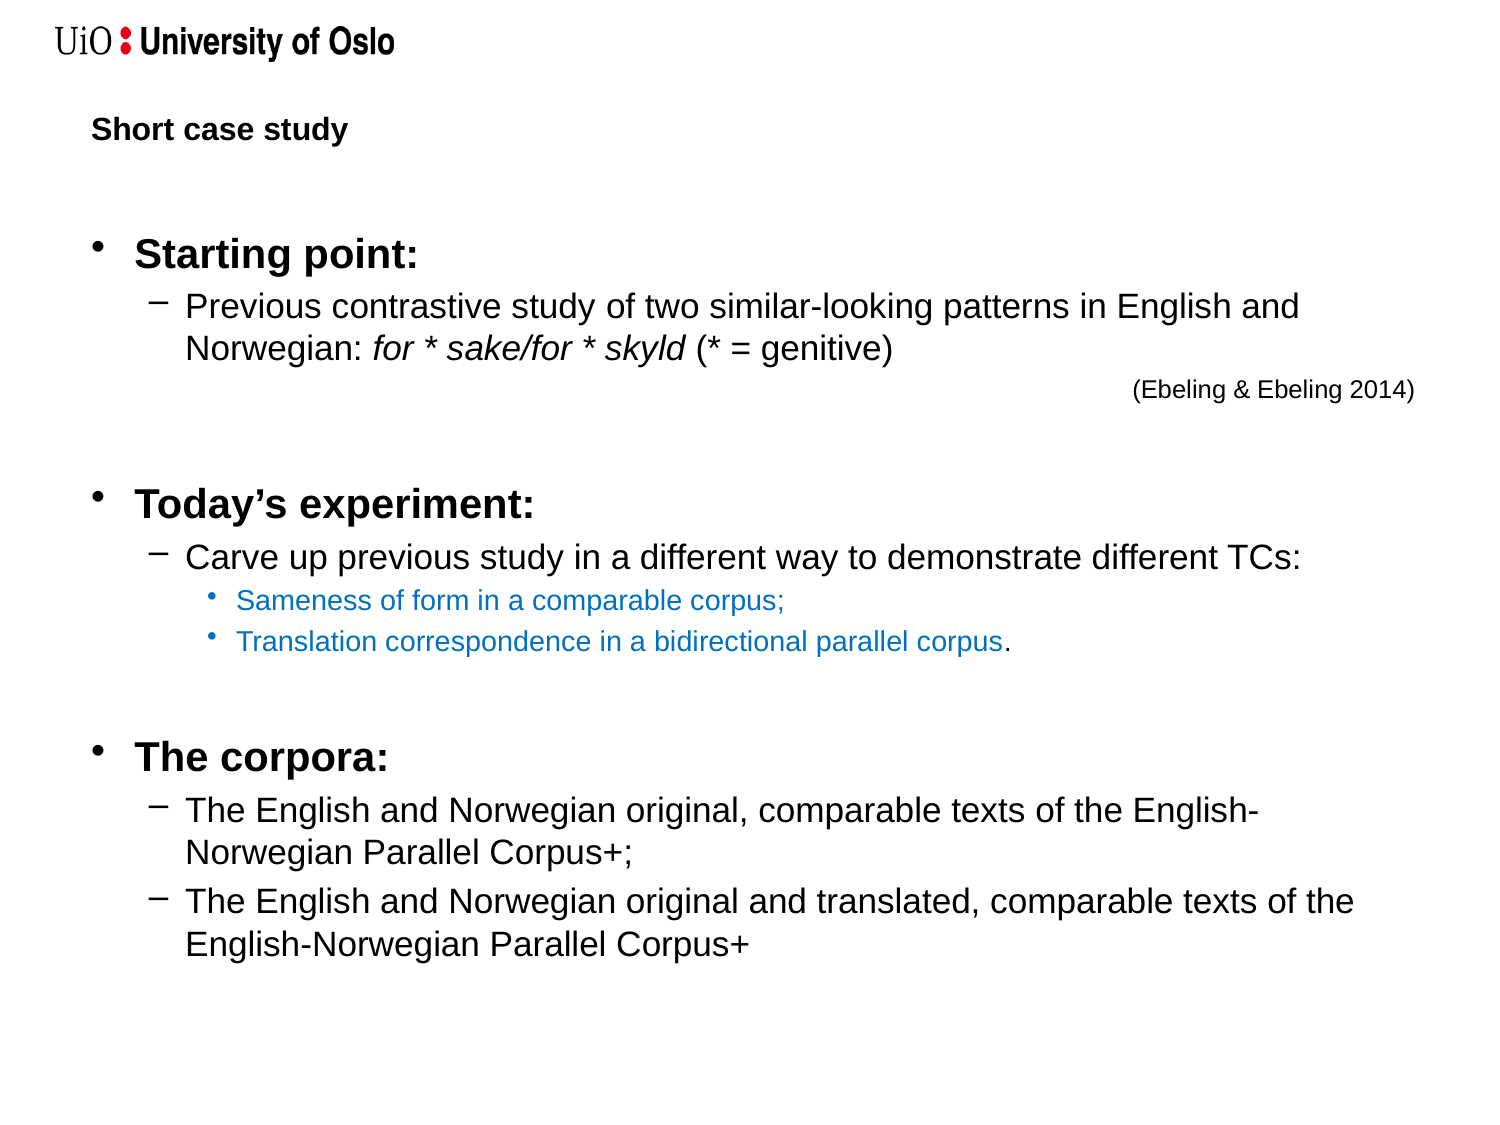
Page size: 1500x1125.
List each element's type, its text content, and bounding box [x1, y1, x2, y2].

title Short case study [78, 101, 1378, 183]
list Starting point: Previous contrastive study of two similar-looking patterns in English and Norwegian: for * sake/for * skyld (* = genitive) (Ebeling & Ebeling 2014) Today’s experiment: Carve up previous study in a different way to demonstrate different TCs: Sameness of form in a comparable corpus; Translation correspondence in a bidirectional parallel corpus. The corpora: The English and Norwegian original, comparable texts of the English-Norwegian Parallel Corpus+; The English and Norwegian original and translated, comparable texts of the English-Norwegian Parallel Corpus+ [78, 219, 1429, 972]
picture [55, 26, 394, 62]
